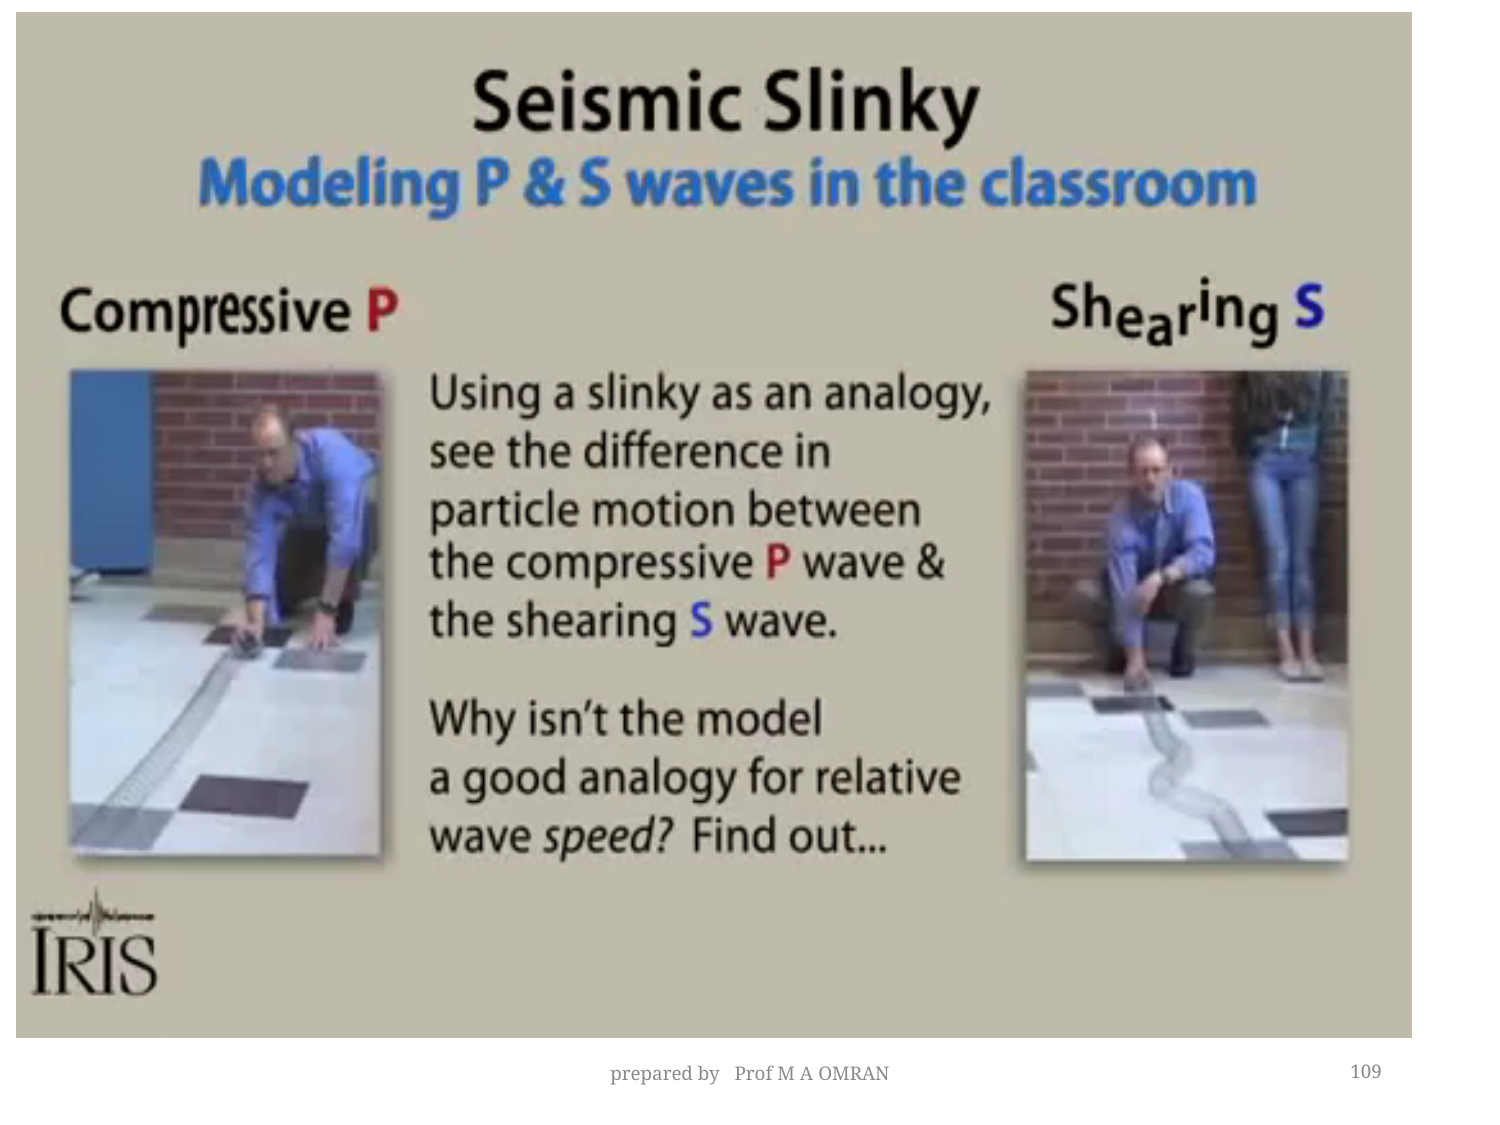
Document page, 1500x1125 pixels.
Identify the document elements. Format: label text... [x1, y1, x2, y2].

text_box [16, 11, 1413, 1039]
slide_number 109 [1059, 1042, 1397, 1103]
footer prepared by Prof M A OMRAN [496, 1042, 1004, 1103]
